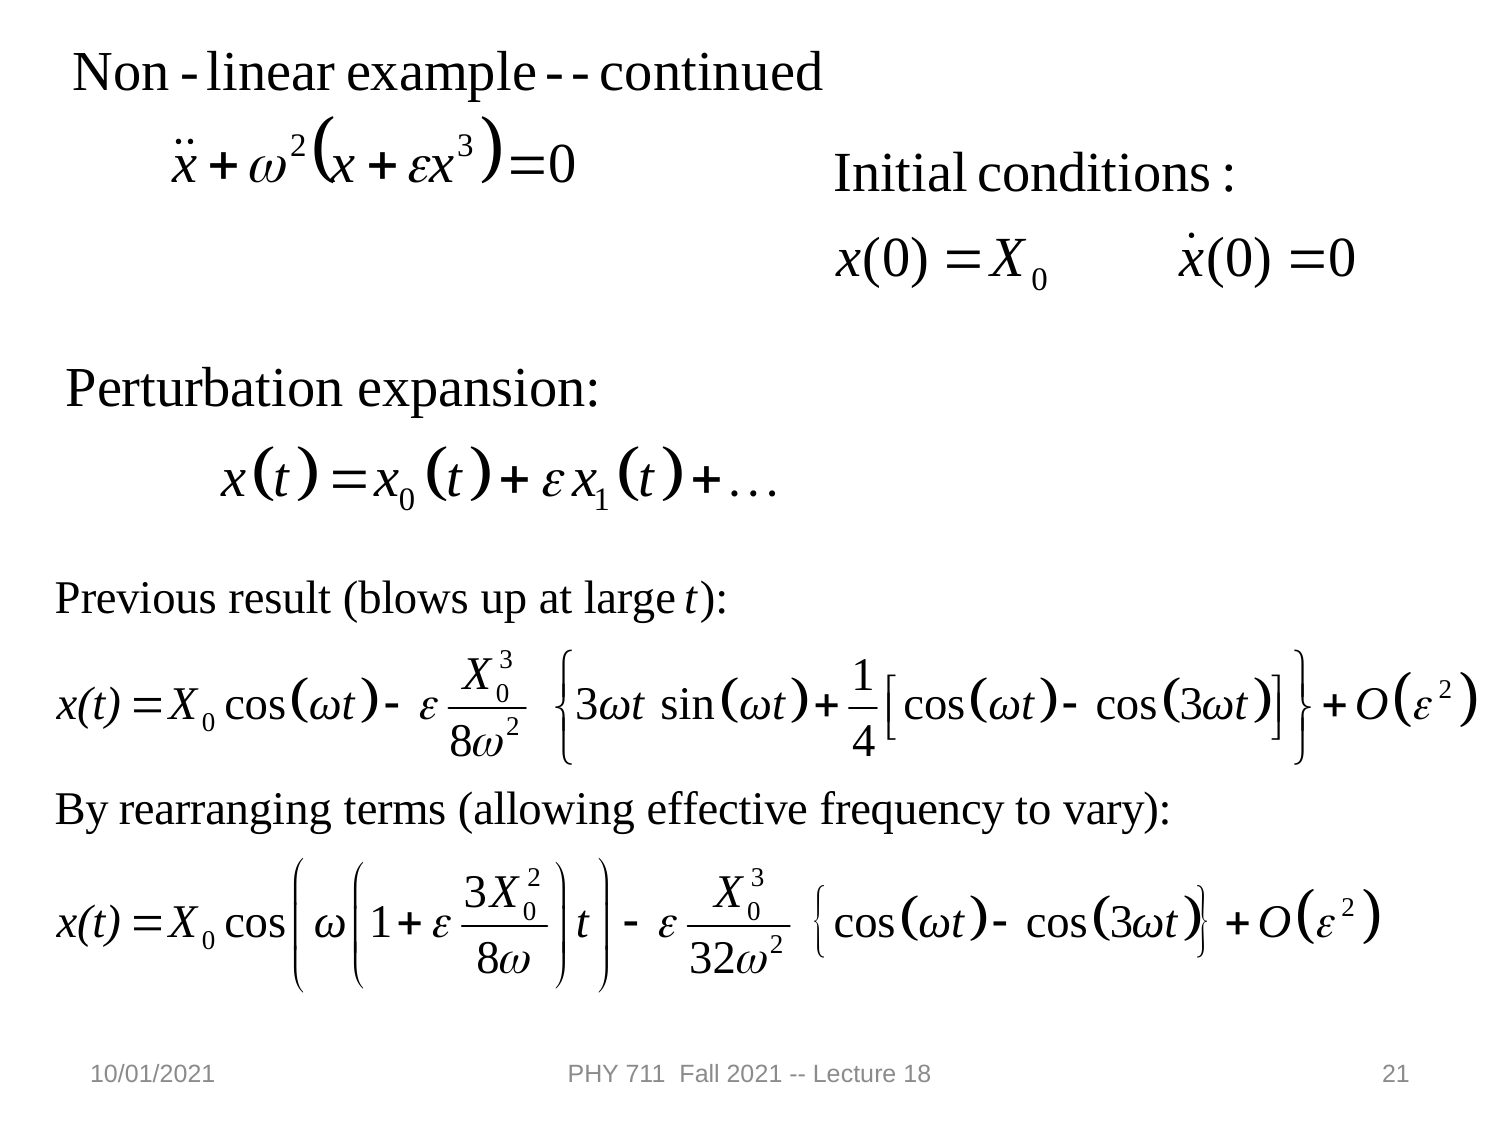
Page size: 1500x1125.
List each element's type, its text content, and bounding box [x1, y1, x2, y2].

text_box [824, 139, 1465, 376]
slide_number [75, 1042, 425, 1103]
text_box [49, 574, 1479, 999]
slide_number 21 [1074, 1042, 1425, 1103]
footer PHY 711 Fall 2021 -- Lecture 18 [512, 1042, 988, 1103]
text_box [62, 37, 834, 208]
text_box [56, 356, 791, 527]
